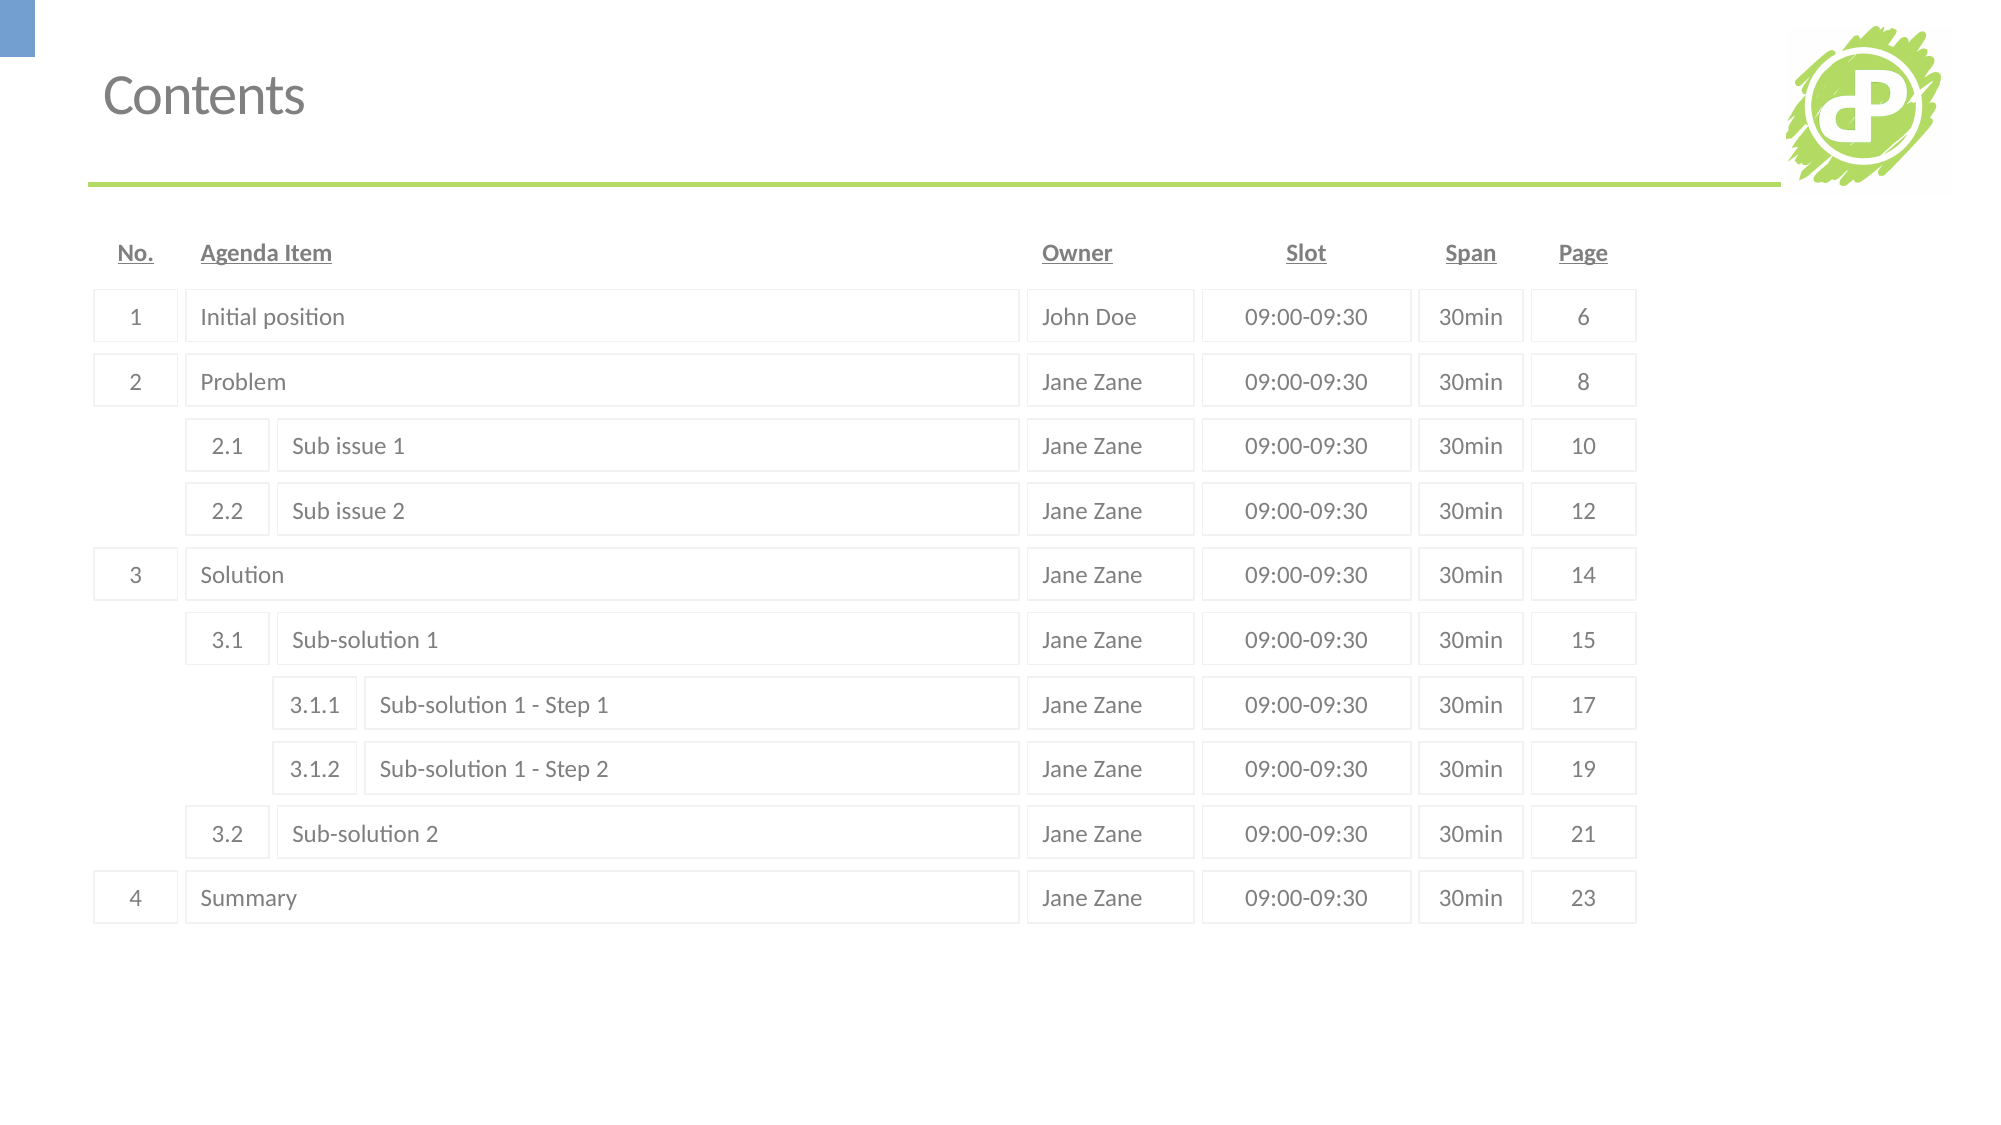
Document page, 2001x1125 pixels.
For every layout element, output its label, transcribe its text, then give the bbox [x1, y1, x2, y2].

text_box 3.1.2 [272, 741, 357, 795]
text_box Sub-solution 1 - Step 1 [364, 676, 1020, 730]
text_box Sub issue 2 [277, 482, 1020, 536]
text_box 3 [93, 547, 178, 601]
text_box Sub-solution 1 - Step 2 [364, 741, 1020, 795]
text_box 8 [1531, 353, 1637, 407]
text_box 09:00-09:30 [1202, 418, 1412, 472]
text_box Page [1531, 224, 1637, 278]
text_box 2 [93, 353, 178, 407]
text_box Sub-solution 2 [277, 805, 1020, 859]
text_box 12 [1531, 482, 1637, 536]
text_box 14 [1531, 547, 1637, 601]
text_box Initial position [185, 289, 1020, 342]
text_box 15 [1531, 612, 1637, 665]
text_box 30min [1418, 547, 1524, 601]
text_box 30min [1418, 482, 1524, 536]
text_box 09:00-09:30 [1202, 741, 1412, 795]
text_box Jane Zane [1027, 547, 1195, 601]
text_box 2.2 [185, 482, 270, 536]
text_box 17 [1531, 676, 1637, 730]
text_box 30min [1418, 612, 1524, 665]
text_box 09:00-09:30 [1202, 289, 1412, 342]
text_box 19 [1531, 741, 1637, 795]
text_box 10 [1531, 418, 1637, 472]
text_box 30min [1418, 870, 1524, 924]
text_box Slot [1202, 224, 1412, 278]
text_box 30min [1418, 289, 1524, 342]
text_box 09:00-09:30 [1202, 353, 1412, 407]
text_box Jane Zane [1027, 870, 1195, 924]
text_box Problem [185, 353, 1020, 407]
text_box Jane Zane [1027, 676, 1195, 730]
text_box 09:00-09:30 [1202, 870, 1412, 924]
text_box 1 [93, 289, 178, 342]
text_box 3.1.1 [272, 676, 357, 730]
text_box 3.2 [185, 805, 270, 859]
text_box 21 [1531, 805, 1637, 859]
text_box 09:00-09:30 [1202, 612, 1412, 665]
picture [1786, 26, 1952, 194]
text_box 3.1 [185, 612, 270, 665]
text_box 30min [1418, 353, 1524, 407]
text_box 09:00-09:30 [1202, 676, 1412, 730]
text_box 09:00-09:30 [1202, 547, 1412, 601]
text_box John Doe [1027, 289, 1195, 342]
text_box Solution [185, 547, 1020, 601]
text_box Agenda Item [185, 224, 1020, 278]
text_box Jane Zane [1027, 418, 1195, 472]
title Contents [88, 26, 1776, 166]
text_box 30min [1418, 741, 1524, 795]
text_box 09:00-09:30 [1202, 805, 1412, 859]
text_box Jane Zane [1027, 612, 1195, 665]
text_box 4 [93, 870, 178, 924]
text_box 09:00-09:30 [1202, 482, 1412, 536]
text_box Jane Zane [1027, 353, 1195, 407]
text_box Jane Zane [1027, 482, 1195, 536]
text_box 30min [1418, 676, 1524, 730]
text_box Sub issue 1 [277, 418, 1020, 472]
text_box 23 [1531, 870, 1637, 924]
text_box Sub-solution 1 [277, 612, 1020, 665]
text_box Jane Zane [1027, 805, 1195, 859]
text_box Owner [1027, 224, 1195, 278]
text_box 6 [1531, 289, 1637, 342]
text_box 2.1 [185, 418, 270, 472]
text_box Span [1418, 224, 1524, 278]
text_box 30min [1418, 418, 1524, 472]
text_box No. [93, 224, 178, 278]
text_box Summary [185, 870, 1020, 924]
text_box Jane Zane [1027, 741, 1195, 795]
text_box 30min [1418, 805, 1524, 859]
